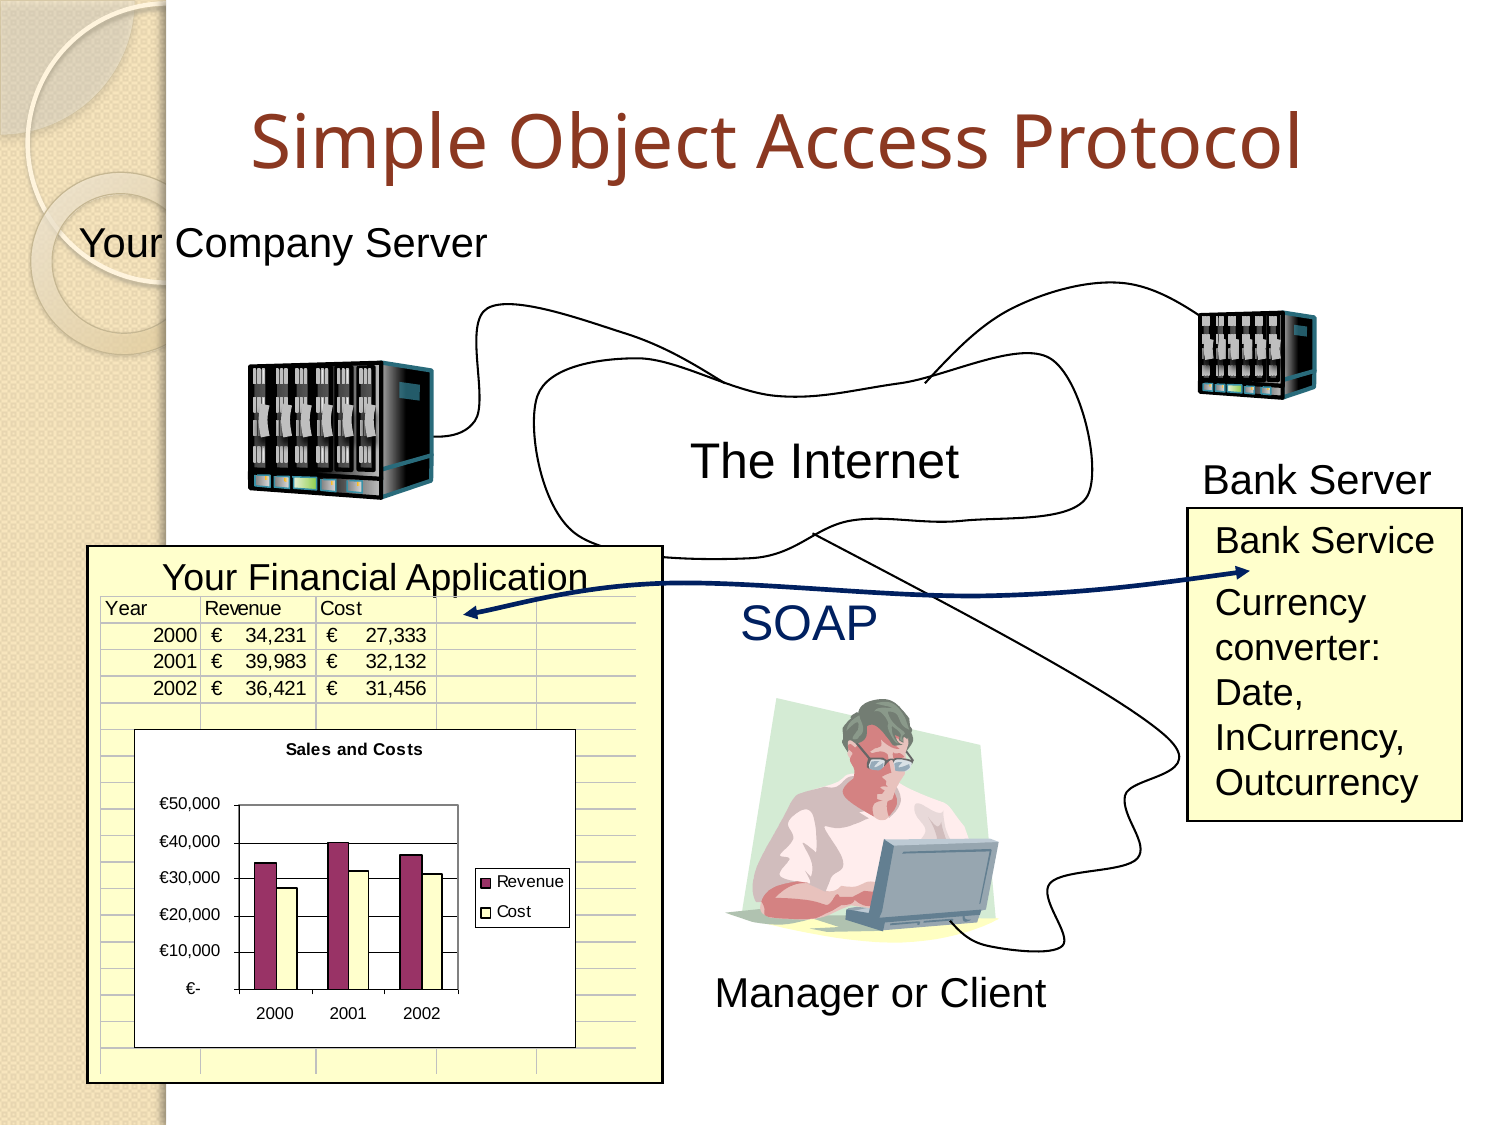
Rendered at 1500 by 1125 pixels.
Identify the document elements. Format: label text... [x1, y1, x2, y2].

text_box Bank Service [1187, 508, 1463, 821]
text_box Your Financial Application [87, 545, 663, 1084]
text_box [575, 582, 725, 605]
text_box Currency converter: Date, InCurrency, Outcurrency [1200, 570, 1450, 811]
text_box The Internet [675, 420, 975, 496]
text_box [99, 595, 638, 1076]
text_box [856, 594, 1180, 952]
title Simple Object Access Protocol [235, 45, 1466, 233]
text_box [894, 566, 1250, 597]
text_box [1199, 312, 1315, 398]
text_box [812, 533, 919, 590]
text_box [439, 304, 725, 437]
text_box [533, 362, 1093, 560]
text_box Manager or Client [699, 958, 1062, 1024]
text_box Bank Server [1187, 445, 1447, 508]
text_box SOAP [725, 583, 894, 658]
text_box Your Company Server [63, 208, 504, 274]
text_box [924, 282, 1195, 384]
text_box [249, 362, 432, 498]
picture [724, 695, 1002, 945]
